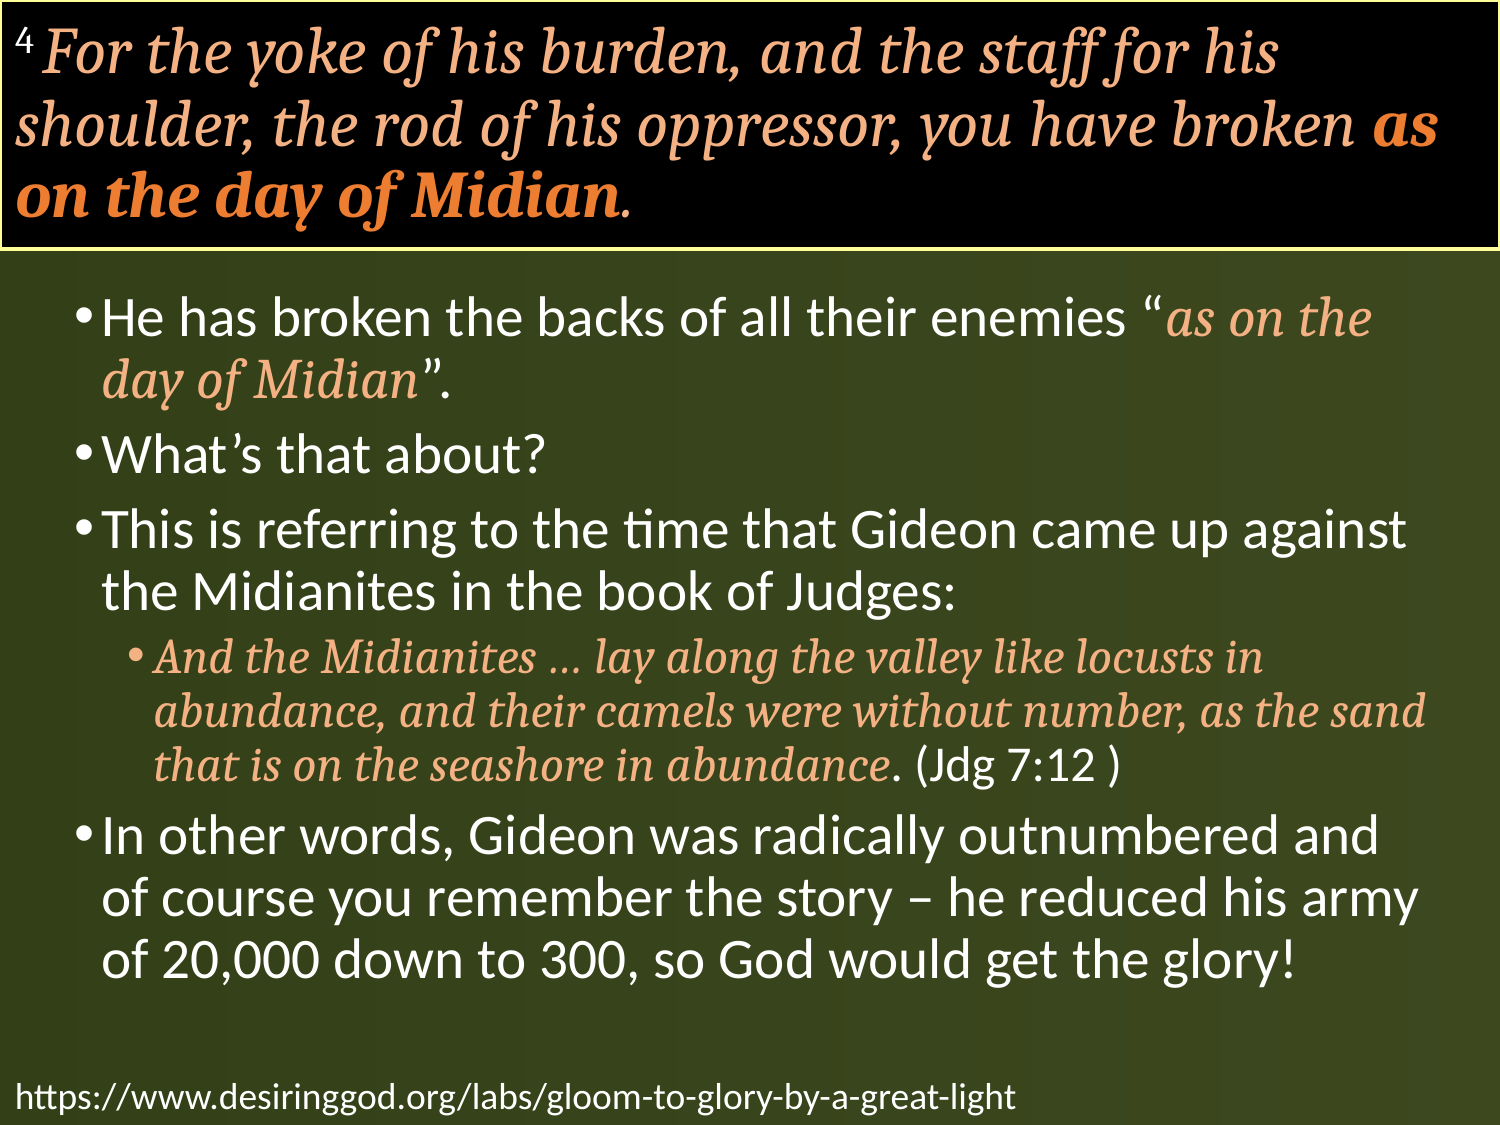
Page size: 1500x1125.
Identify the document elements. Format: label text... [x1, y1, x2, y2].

list He has broken the backs of all their enemies “as on the day of Midian”. What’s that about? This is referring to the time that Gideon came up against the Midianites in the book of Judges: And the Midianites … lay along the valley like locusts in abundance, and their camels were without number, as the sand that is on the seashore in abundance. (Jdg 7:12 ) In other words, Gideon was radically outnumbered and of course you remember the story – he reduced his army of 20,000 down to 300, so God would get the glory! [59, 279, 1446, 1055]
title 4 For the yoke of his burden, and the staff for his shoulder, the rod of his oppressor, you have broken as on the day of Midian. [0, 0, 1500, 249]
text_box https://www.desiringgod.org/labs/gloom-to-glory-by-a-great-light [0, 1064, 1500, 1125]
